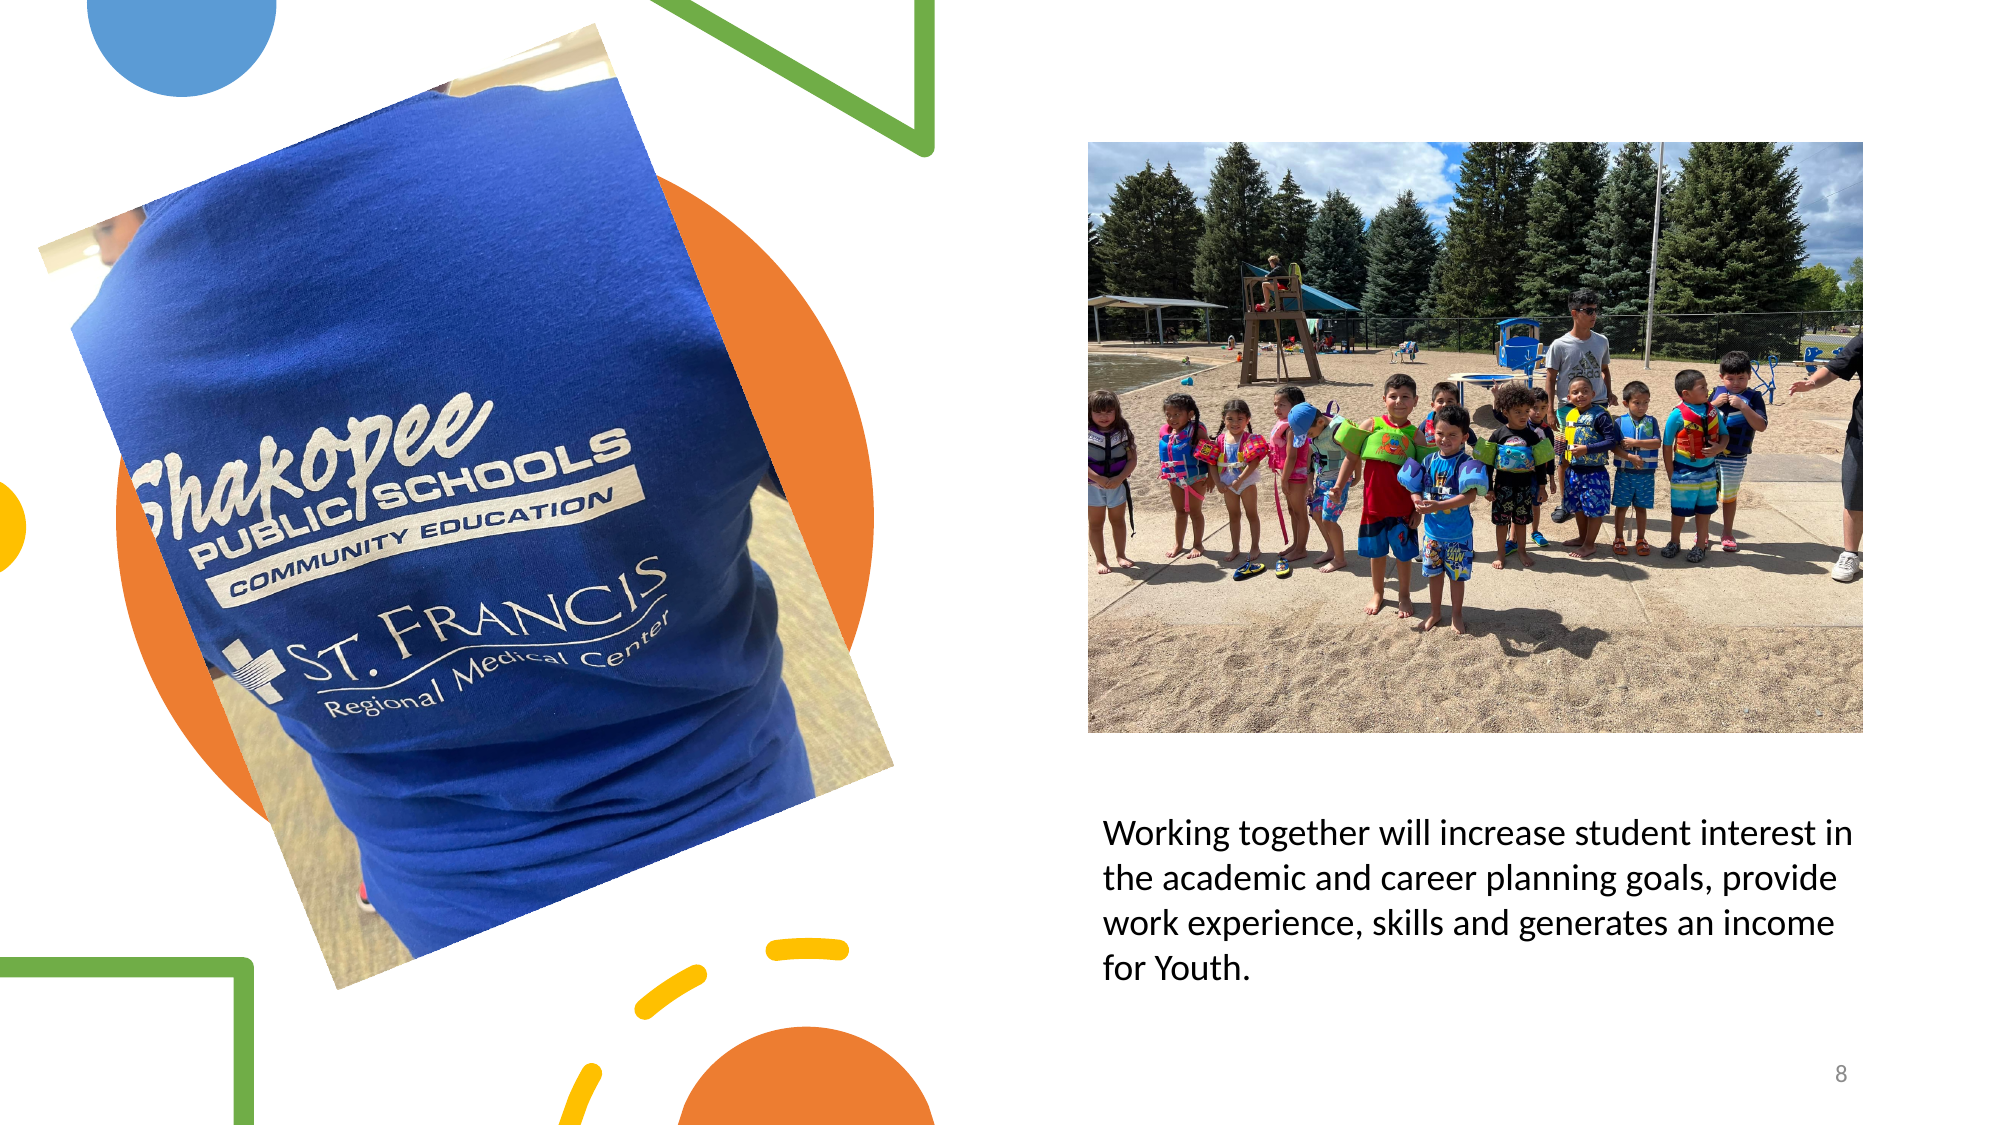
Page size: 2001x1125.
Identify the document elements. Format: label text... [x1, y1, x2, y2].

picture [39, 24, 893, 989]
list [1088, 142, 1863, 733]
text_box Working together will increase student interest in the academic and career planning goals, provide work experience, skills and generates an income for Youth. [1088, 800, 1880, 996]
slide_number 8 [1723, 1042, 1863, 1103]
